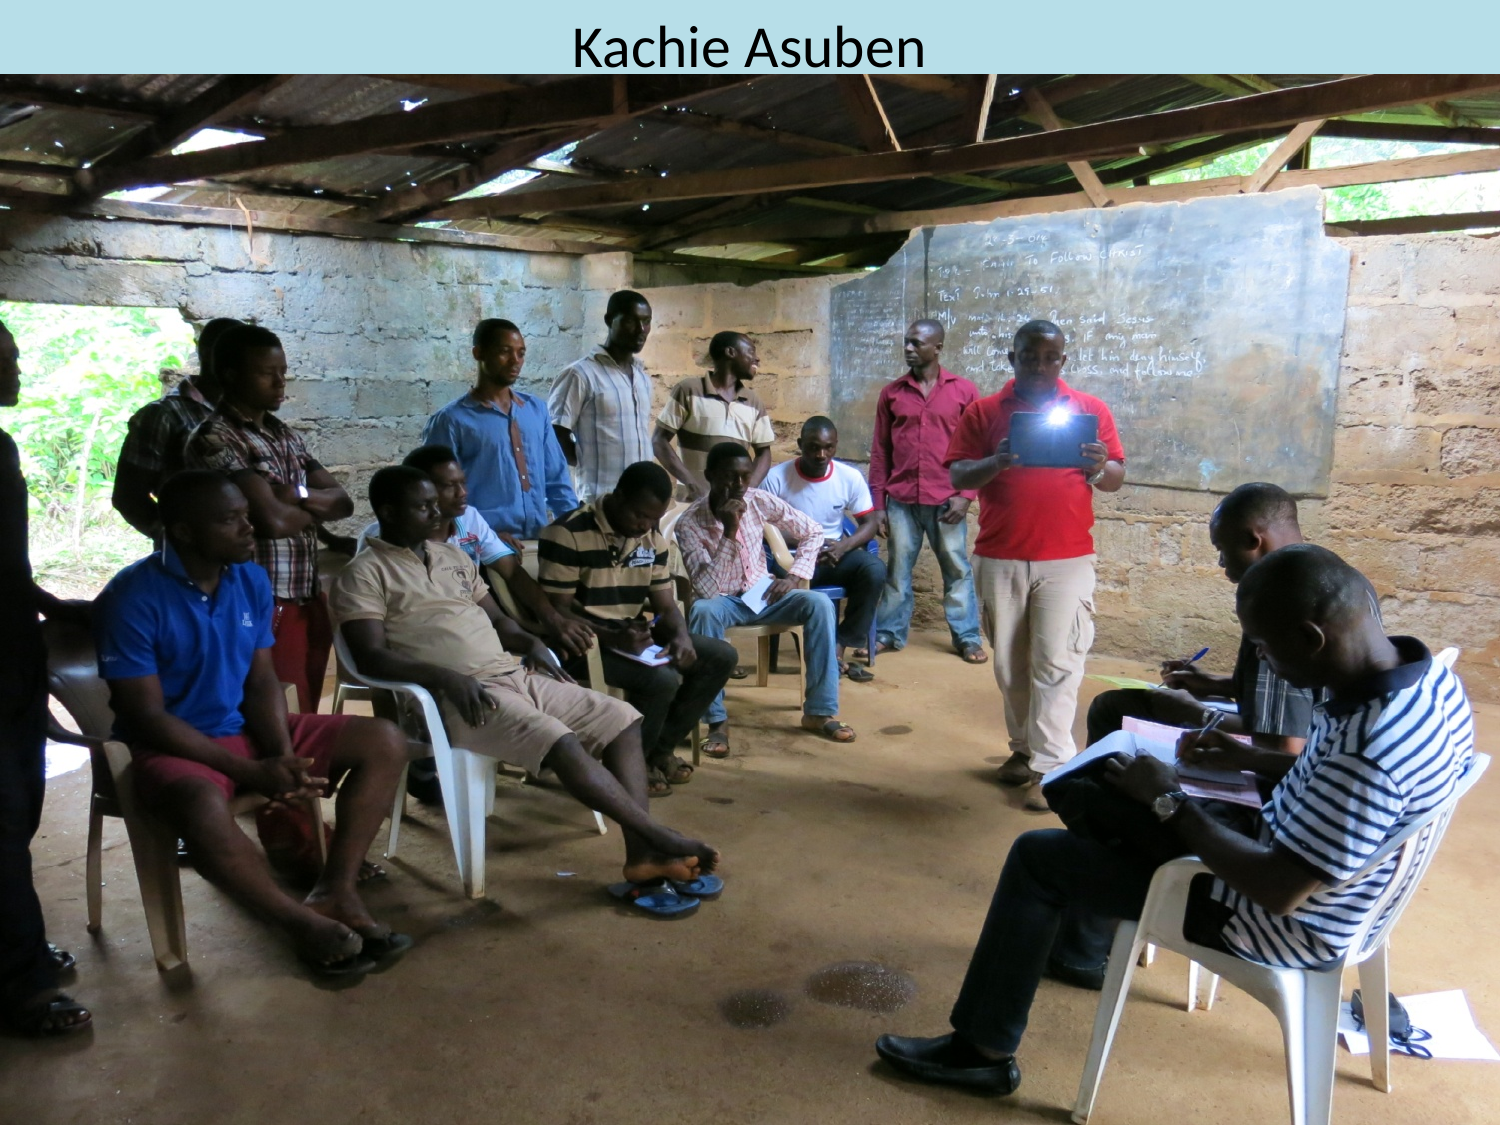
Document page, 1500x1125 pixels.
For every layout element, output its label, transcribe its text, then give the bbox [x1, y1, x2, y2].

title Kachie Asuben [0, 0, 1500, 74]
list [0, 74, 1500, 1125]
